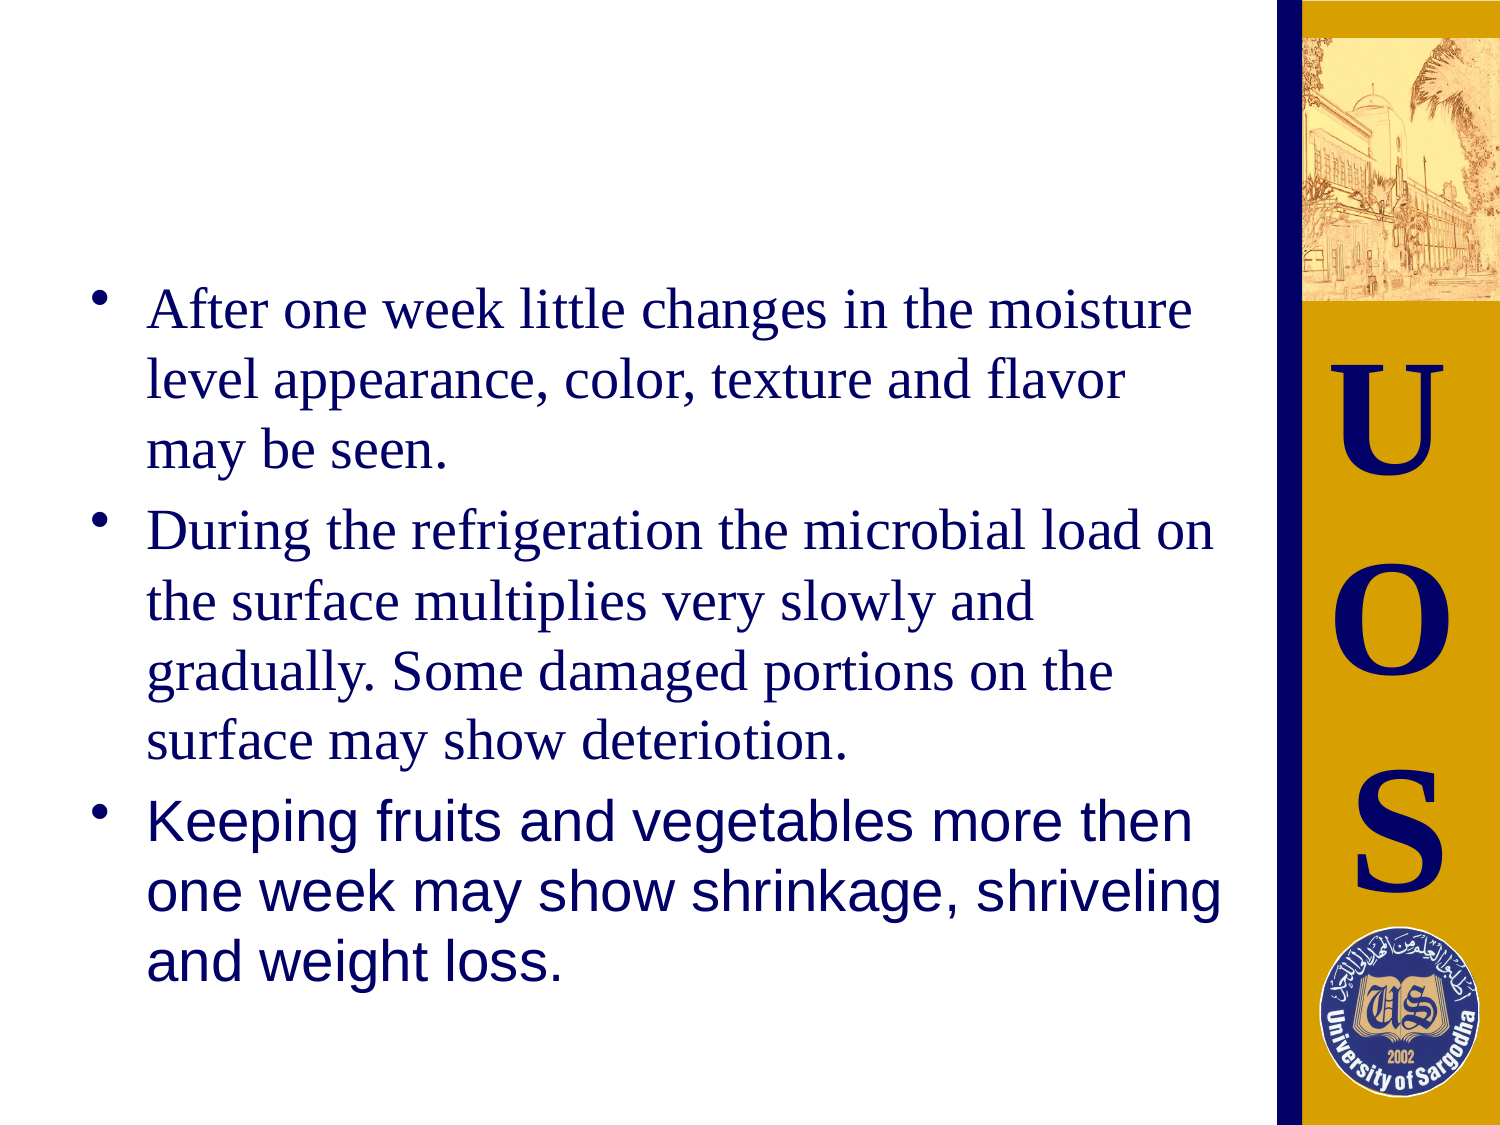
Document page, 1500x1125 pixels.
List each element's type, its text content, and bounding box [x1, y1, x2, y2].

picture [1303, 38, 1500, 301]
list After one week little changes in the moisture level appearance, color, texture and flavor may be seen. During the refrigeration the microbial load on the surface multiplies very slowly and gradually. Some damaged portions on the surface may show deteriotion. Keeping fruits and vegetables more then one week may show shrinkage, shriveling and weight loss. [75, 262, 1250, 1005]
